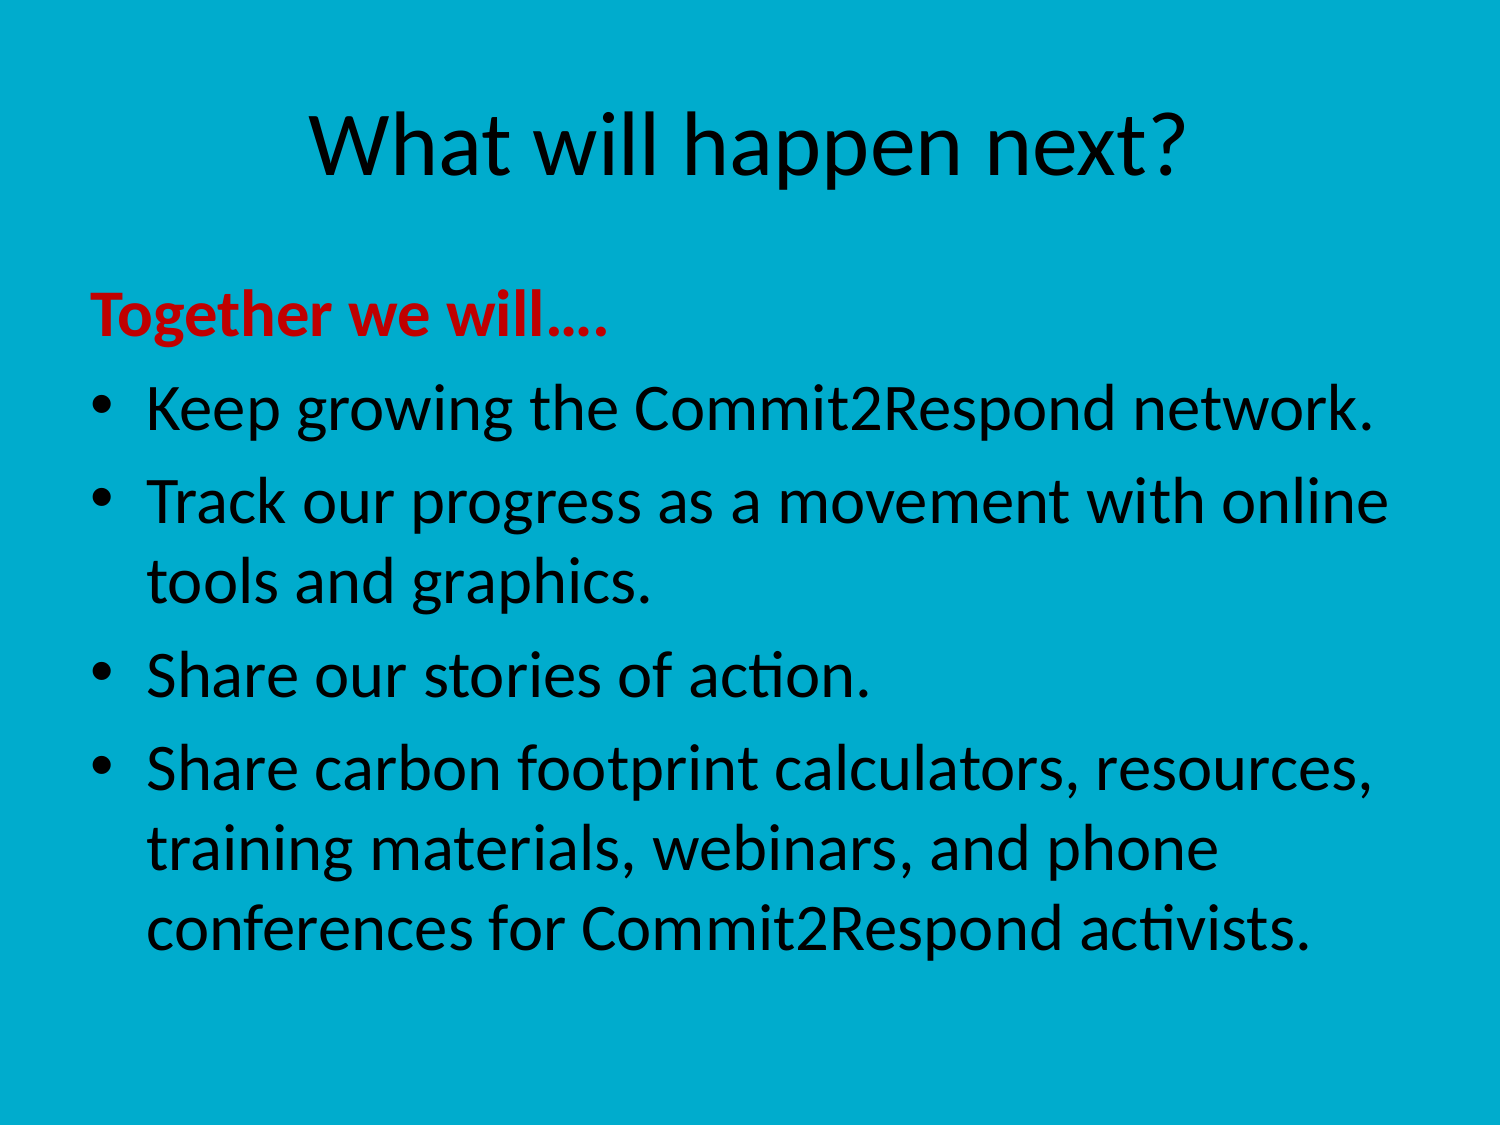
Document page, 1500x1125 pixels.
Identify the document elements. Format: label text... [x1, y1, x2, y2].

title What will happen next? [75, 45, 1425, 233]
list Together we will…. Keep growing the Commit2Respond network. Track our progress as a movement with online tools and graphics. Share our stories of action. Share carbon footprint calculators, resources, training materials, webinars, and phone conferences for Commit2Respond activists. [75, 262, 1425, 1005]
